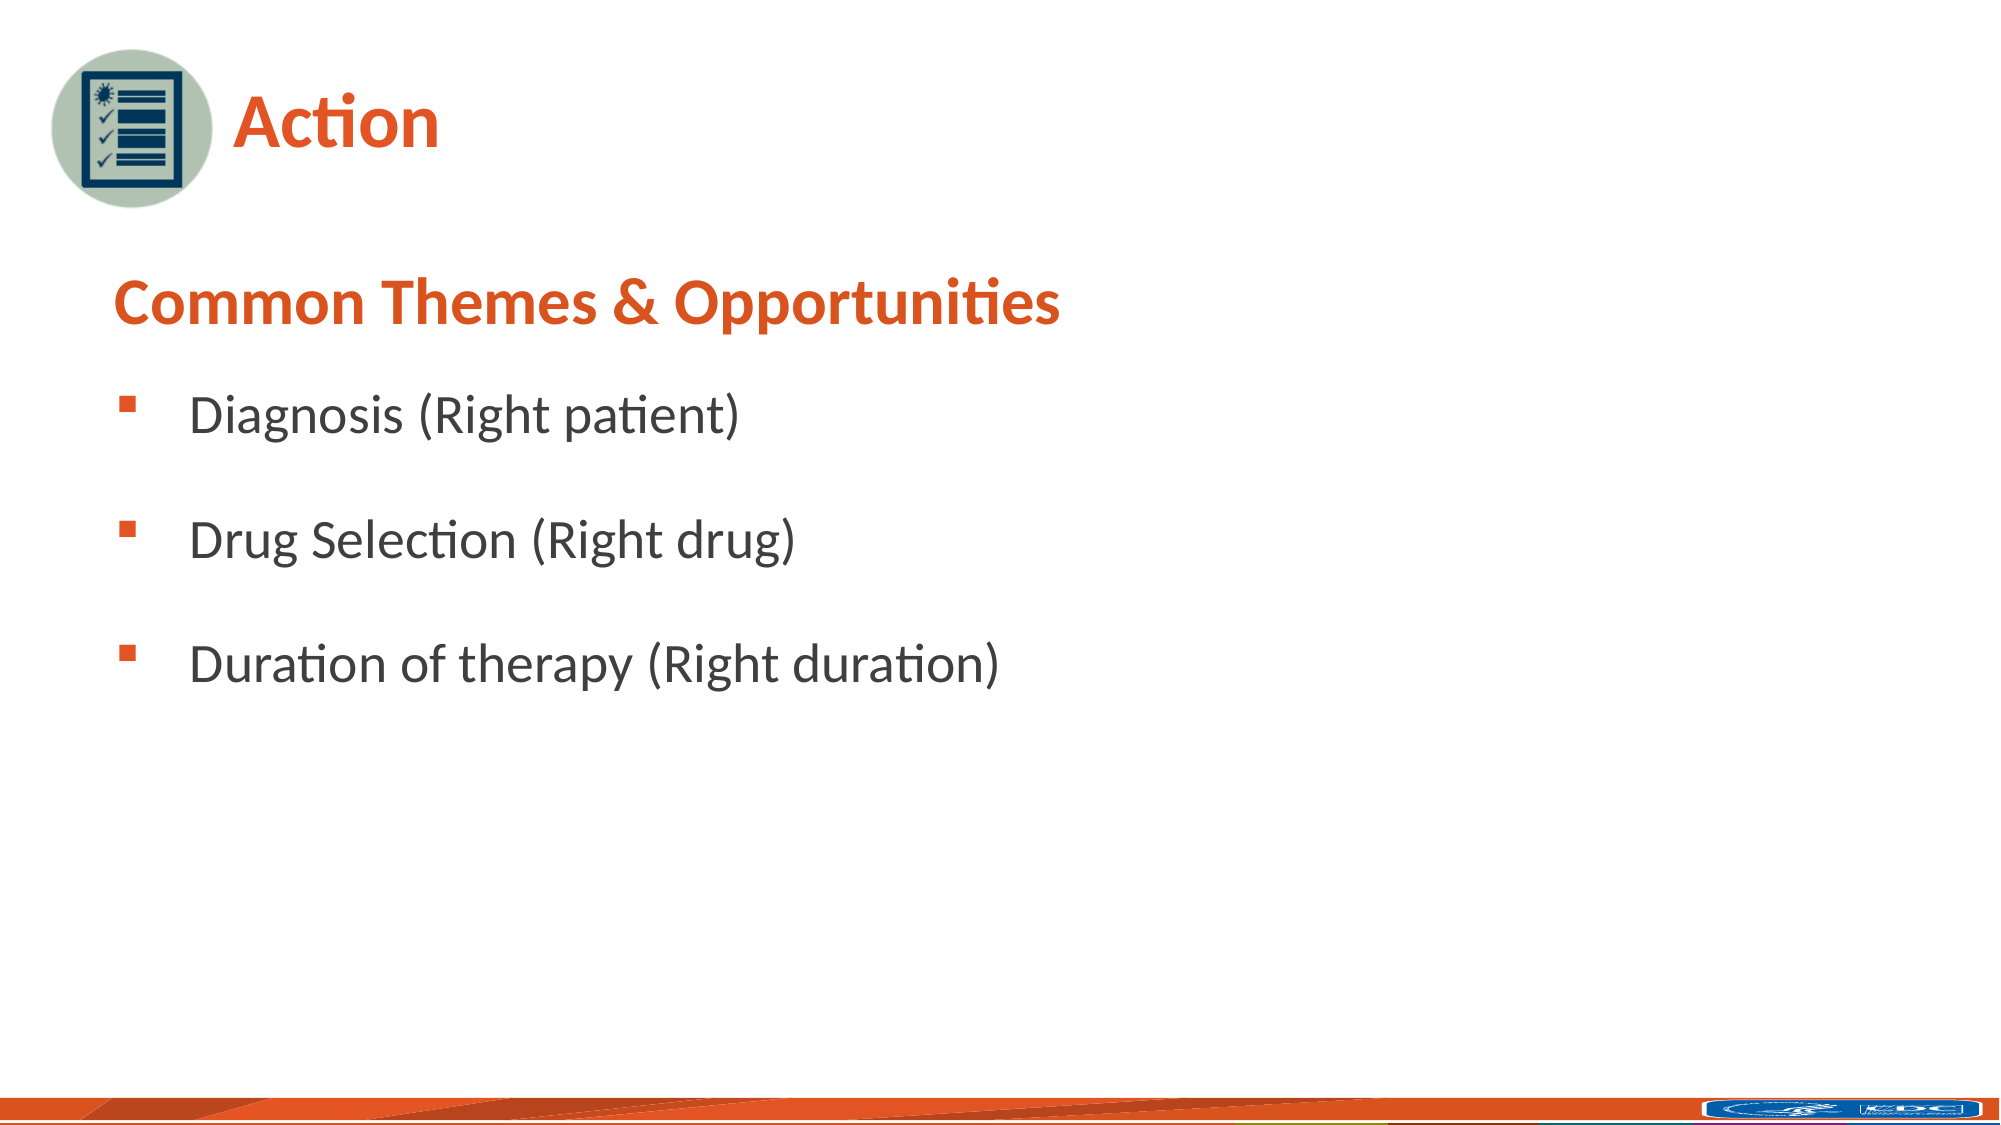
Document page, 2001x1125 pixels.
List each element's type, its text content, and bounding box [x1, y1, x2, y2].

picture [39, 32, 219, 213]
list Common Themes & Opportunities Diagnosis (Right patient) Drug Selection (Right drug) Duration of therapy (Right duration) [99, 250, 1900, 982]
text_box Action [224, 67, 1059, 171]
